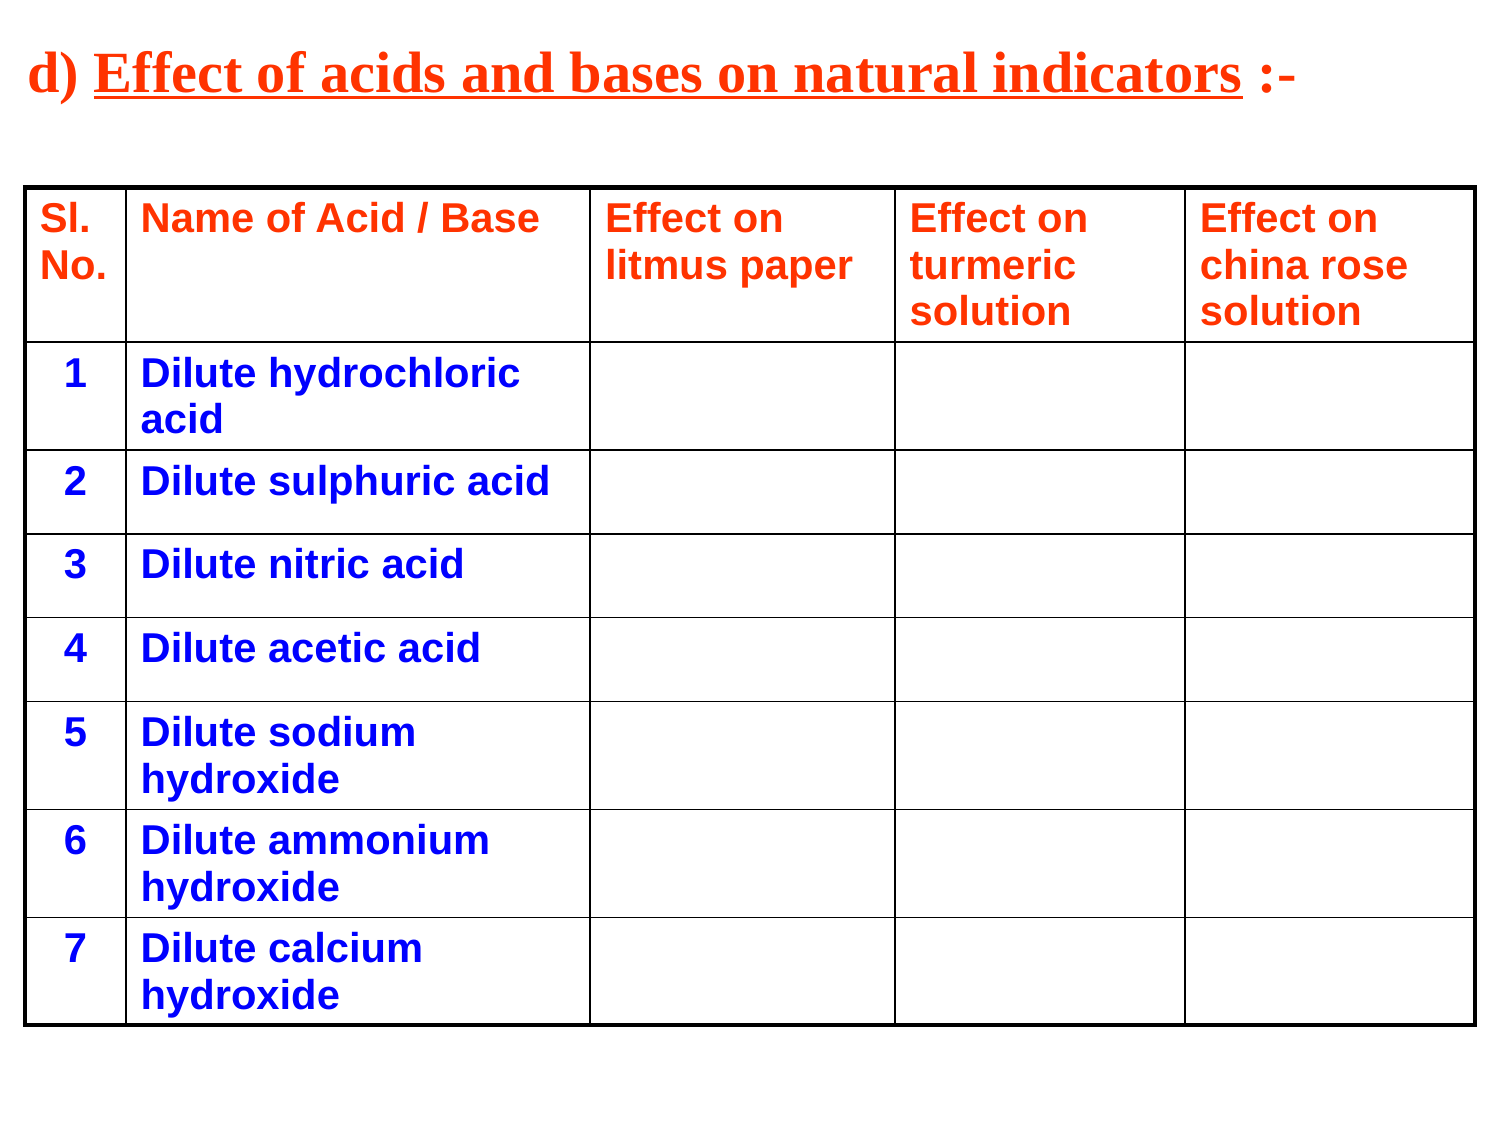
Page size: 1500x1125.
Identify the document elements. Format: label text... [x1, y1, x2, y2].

table_cell [1186, 535, 1473, 617]
table_cell [591, 535, 894, 617]
table_cell [1186, 343, 1473, 449]
table_cell [896, 918, 1184, 1023]
title d) Effect of acids and bases on natural indicators :- [12, 12, 1475, 126]
table_cell 2 [27, 451, 125, 533]
table_cell [896, 702, 1184, 809]
table_cell [1186, 618, 1473, 701]
table_header Effect on china rose solution [1186, 190, 1473, 341]
table_cell Dilute sodium hydroxide [127, 702, 589, 809]
table_cell [591, 702, 894, 809]
table_cell [591, 343, 894, 449]
table_cell Dilute ammonium hydroxide [127, 810, 589, 917]
table_cell [896, 343, 1184, 449]
table_cell 4 [27, 618, 125, 701]
table_cell [1186, 918, 1473, 1023]
table_cell [896, 535, 1184, 617]
table_cell Dilute hydrochloric acid [127, 343, 589, 449]
table_cell Dilute calcium hydroxide [127, 918, 589, 1023]
table_cell [591, 918, 894, 1023]
table_cell [896, 451, 1184, 533]
table_cell Dilute acetic acid [127, 618, 589, 701]
table_cell [1186, 702, 1473, 809]
table_header Effect on turmeric solution [896, 190, 1184, 341]
table_cell 7 [27, 918, 125, 1023]
table_cell [896, 810, 1184, 917]
table_cell Dilute sulphuric acid [127, 451, 589, 533]
table_header Sl. No. [27, 190, 125, 341]
table_cell [591, 810, 894, 917]
table_cell 5 [27, 702, 125, 809]
table_cell 6 [27, 810, 125, 917]
table_header Effect on litmus paper [591, 190, 894, 341]
table_cell [591, 451, 894, 533]
table_cell 1 [27, 343, 125, 449]
table_cell [1186, 451, 1473, 533]
table_cell Dilute nitric acid [127, 535, 589, 617]
table_header Name of Acid / Base [127, 190, 589, 341]
table_cell [896, 618, 1184, 701]
table_cell [1186, 810, 1473, 917]
table_cell 3 [27, 535, 125, 617]
table_cell [591, 618, 894, 701]
